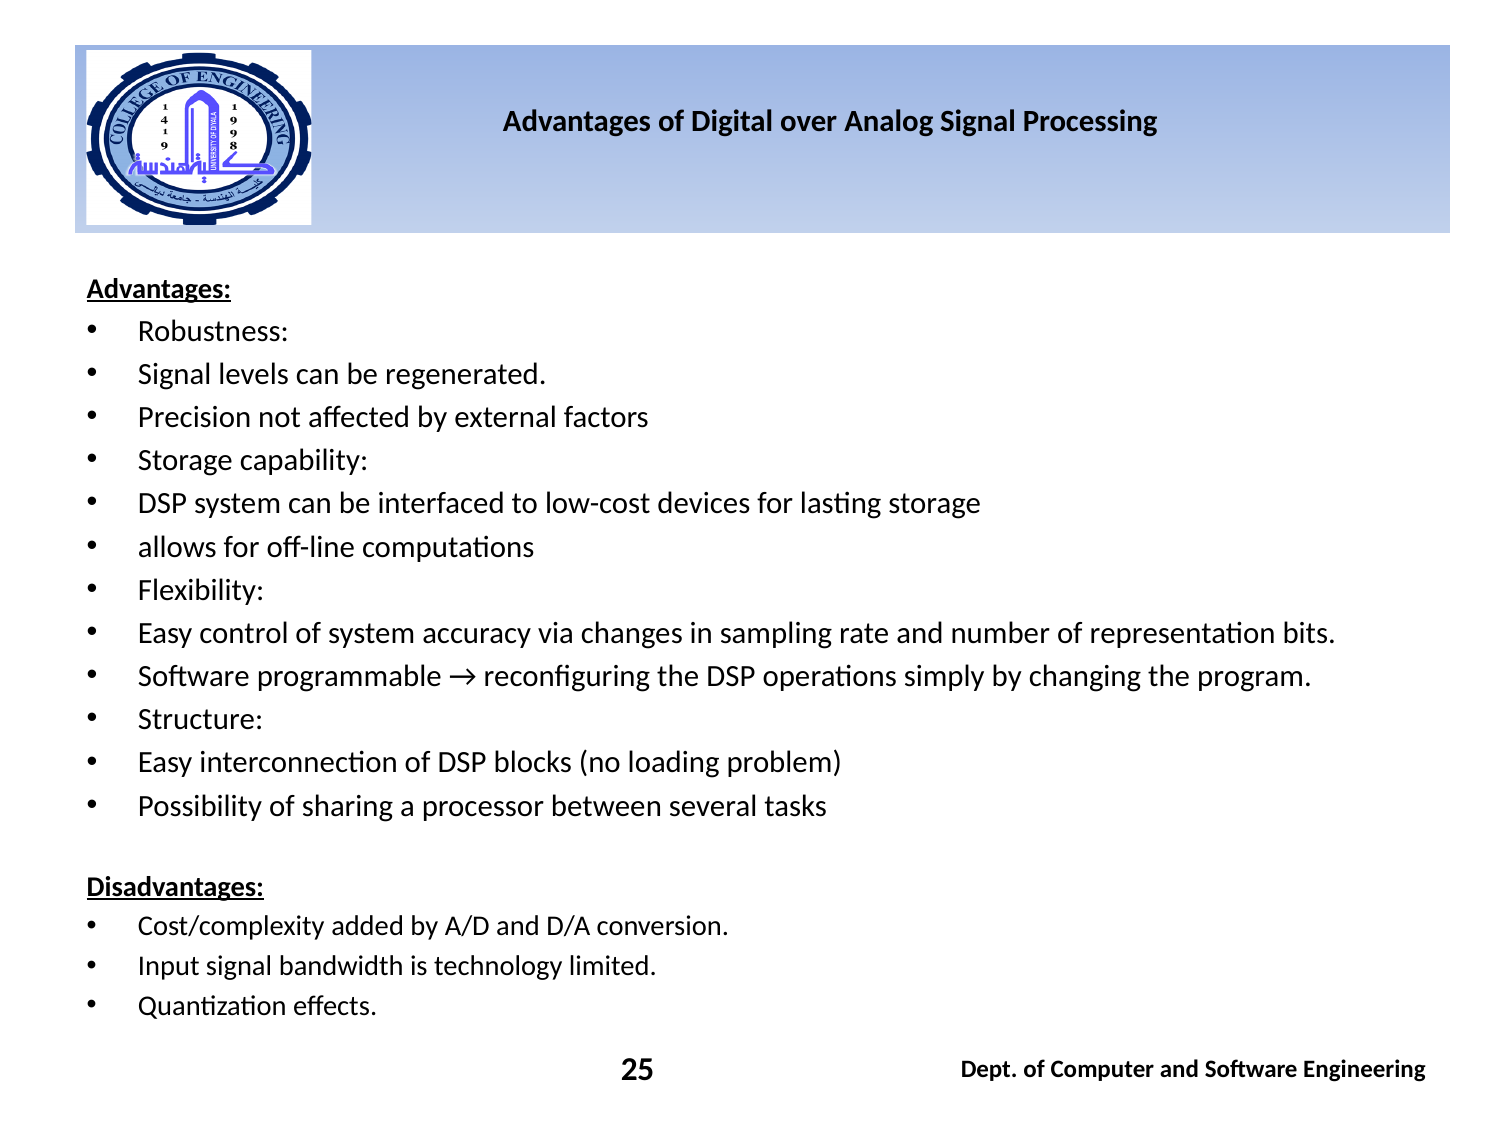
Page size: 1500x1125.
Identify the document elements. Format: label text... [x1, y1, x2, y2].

title Advantages of Digital over Analog Signal Processing [75, 45, 1450, 233]
text_box Advantages: Robustness: Signal levels can be regenerated. Precision not affected by external factors Storage capability: DSP system can be interfaced to low-cost devices for lasting storage allows for off-line computations Flexibility: Easy control of system accuracy via changes in sampling rate and number of representation bits. Software programmable → reconfiguring the DSP operations simply by changing the program. Structure: Easy interconnection of DSP blocks (no loading problem) Possibility of sharing a processor between several tasks Disadvantages: Cost/complexity added by A/D and D/A conversion. Input signal bandwidth is technology limited. Quantization effects. [71, 262, 1435, 1038]
footer Dept. of Computer and Software Engineering [924, 1037, 1463, 1098]
slide_number 25 [462, 1037, 813, 1098]
picture [86, 49, 312, 226]
